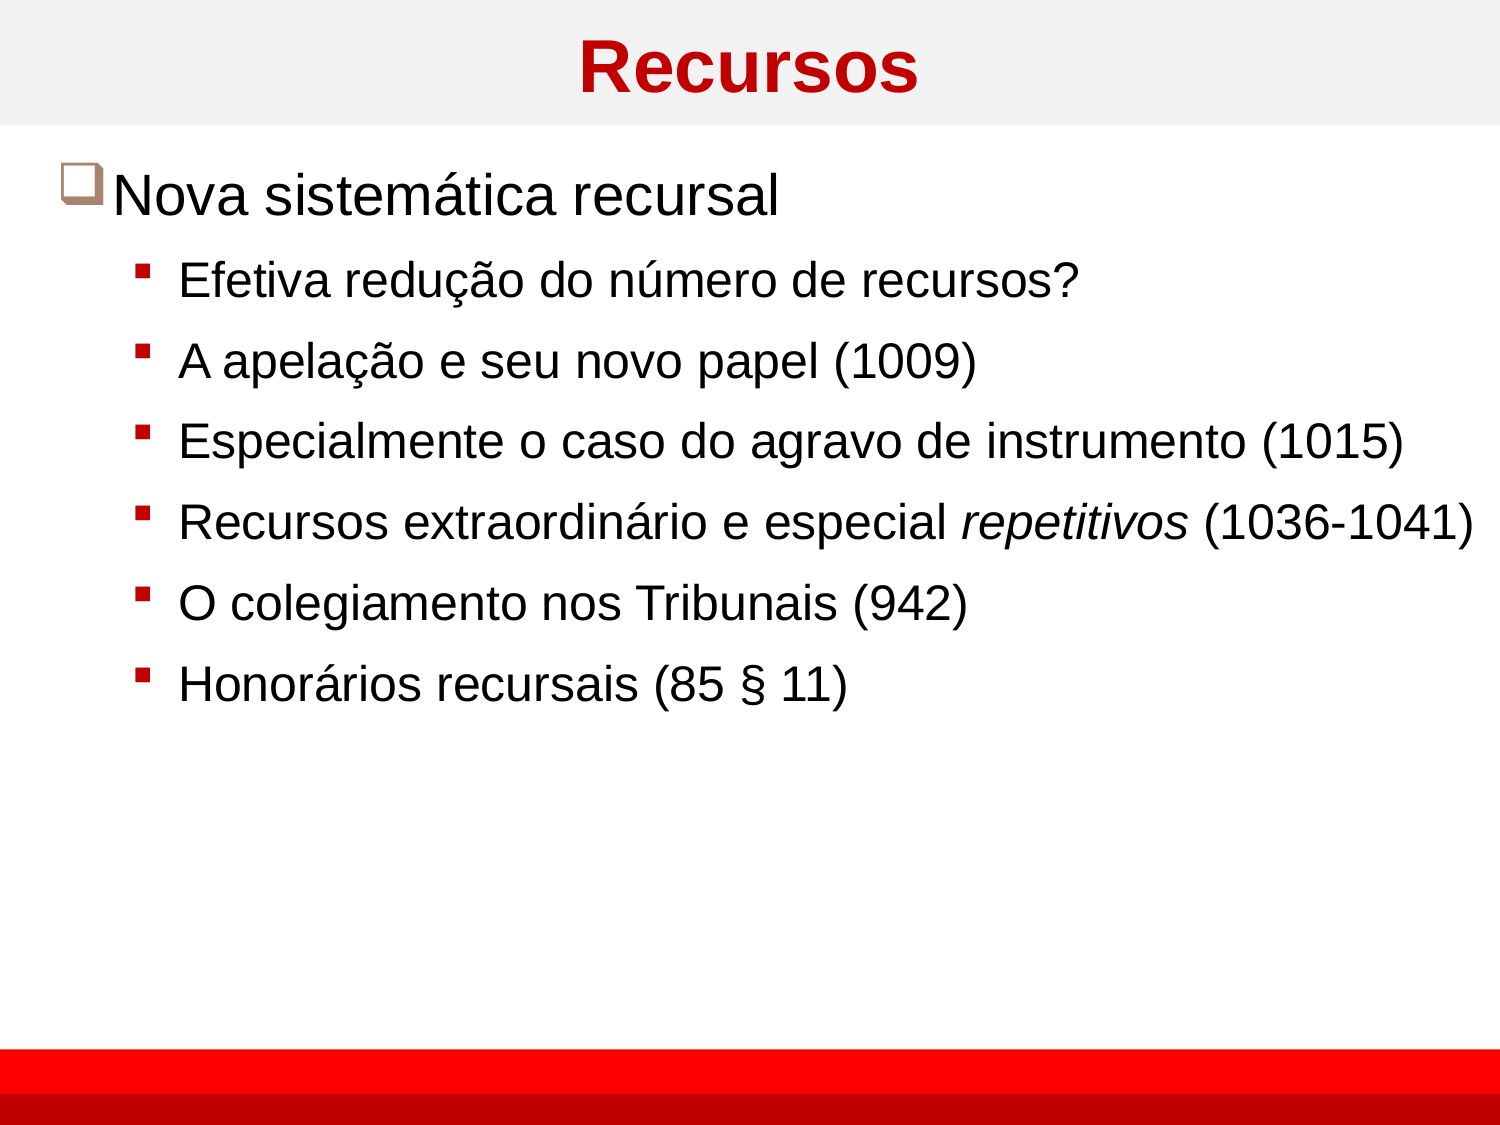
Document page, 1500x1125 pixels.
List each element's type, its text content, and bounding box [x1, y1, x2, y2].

title Recursos [0, 0, 1500, 126]
list Nova sistemática recursal Efetiva redução do número de recursos? A apelação e seu novo papel (1009) Especialmente o caso do agravo de instrumento (1015) Recursos extraordinário e especial repetitivos (1036-1041) O colegiamento nos Tribunais (942) Honorários recursais (85 § 11) [41, 149, 1498, 1014]
text_box [0, 1092, 1500, 1125]
text_box [0, 1047, 1500, 1092]
